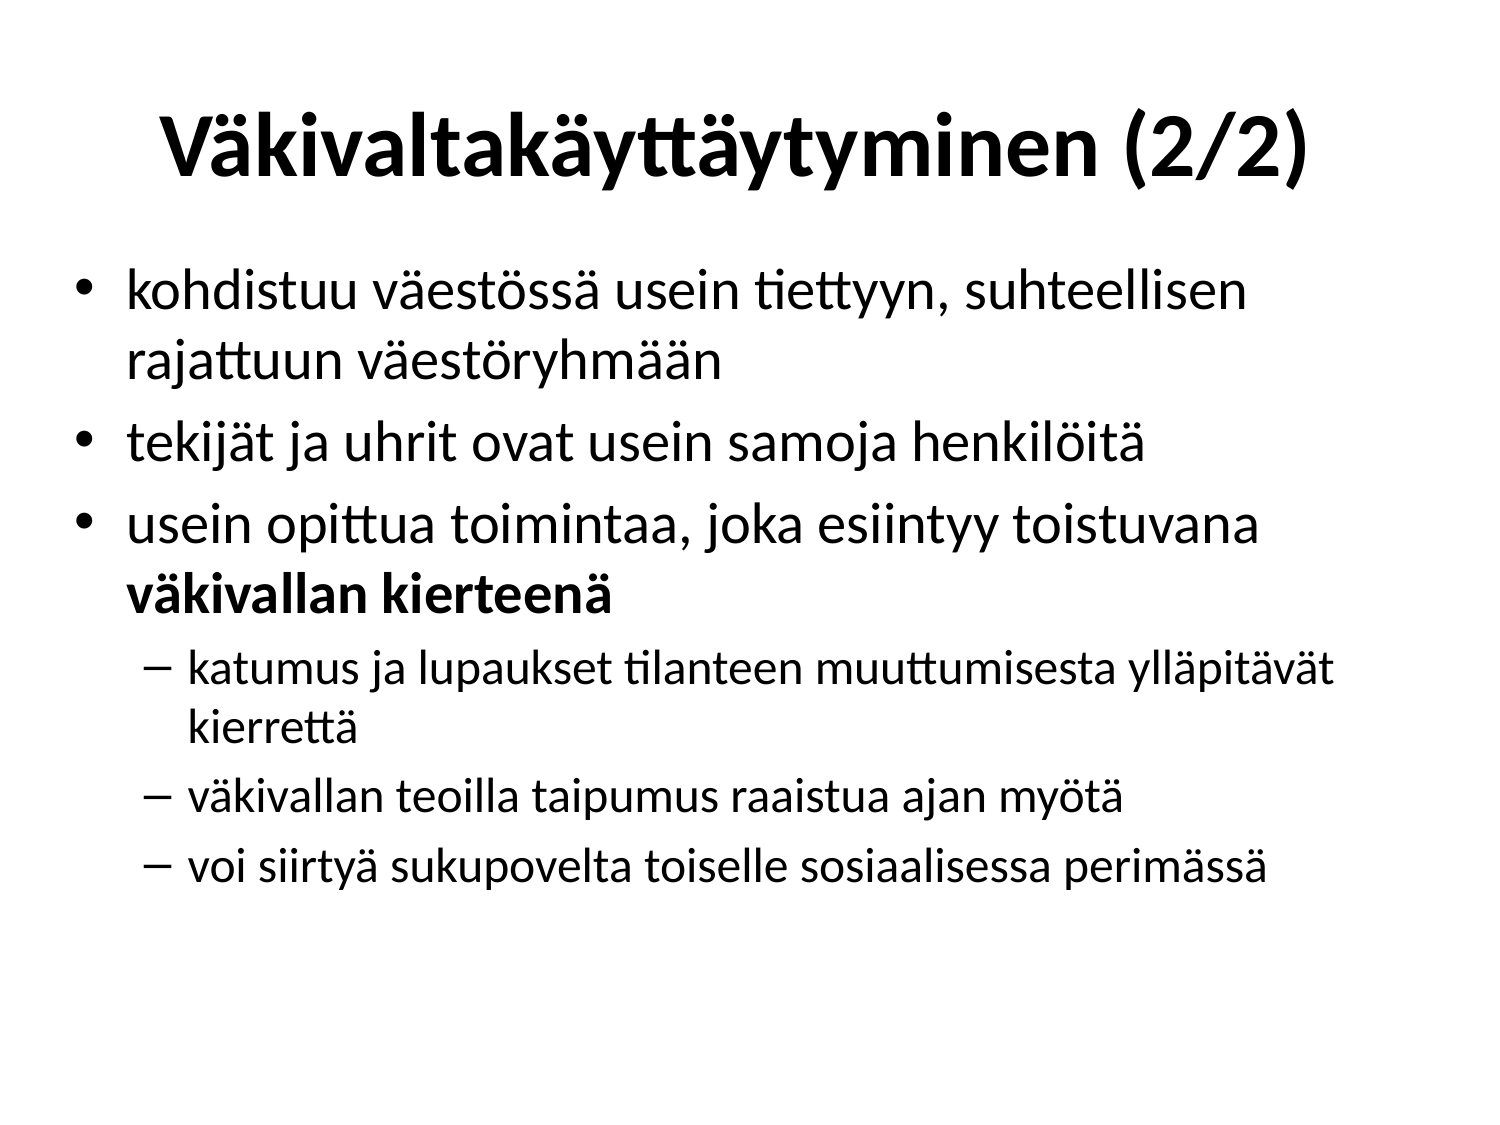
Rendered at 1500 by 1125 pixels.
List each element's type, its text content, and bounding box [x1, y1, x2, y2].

text_box Väkivaltakäyttäytyminen (2/2) [49, 77, 1444, 218]
text_box kohdistuu väestössä usein tiettyyn, suhteellisen rajattuun väestöryhmään tekijät ja uhrit ovat usein samoja henkilöitä usein opittua toimintaa, joka esiintyy toistuvana väkivallan kierteenä katumus ja lupaukset tilanteen muuttumisesta ylläpitävät kierrettä väkivallan teoilla taipumus raaistua ajan myötä voi siirtyä sukupovelta toiselle sosiaalisessa perimässä [59, 243, 1444, 905]
